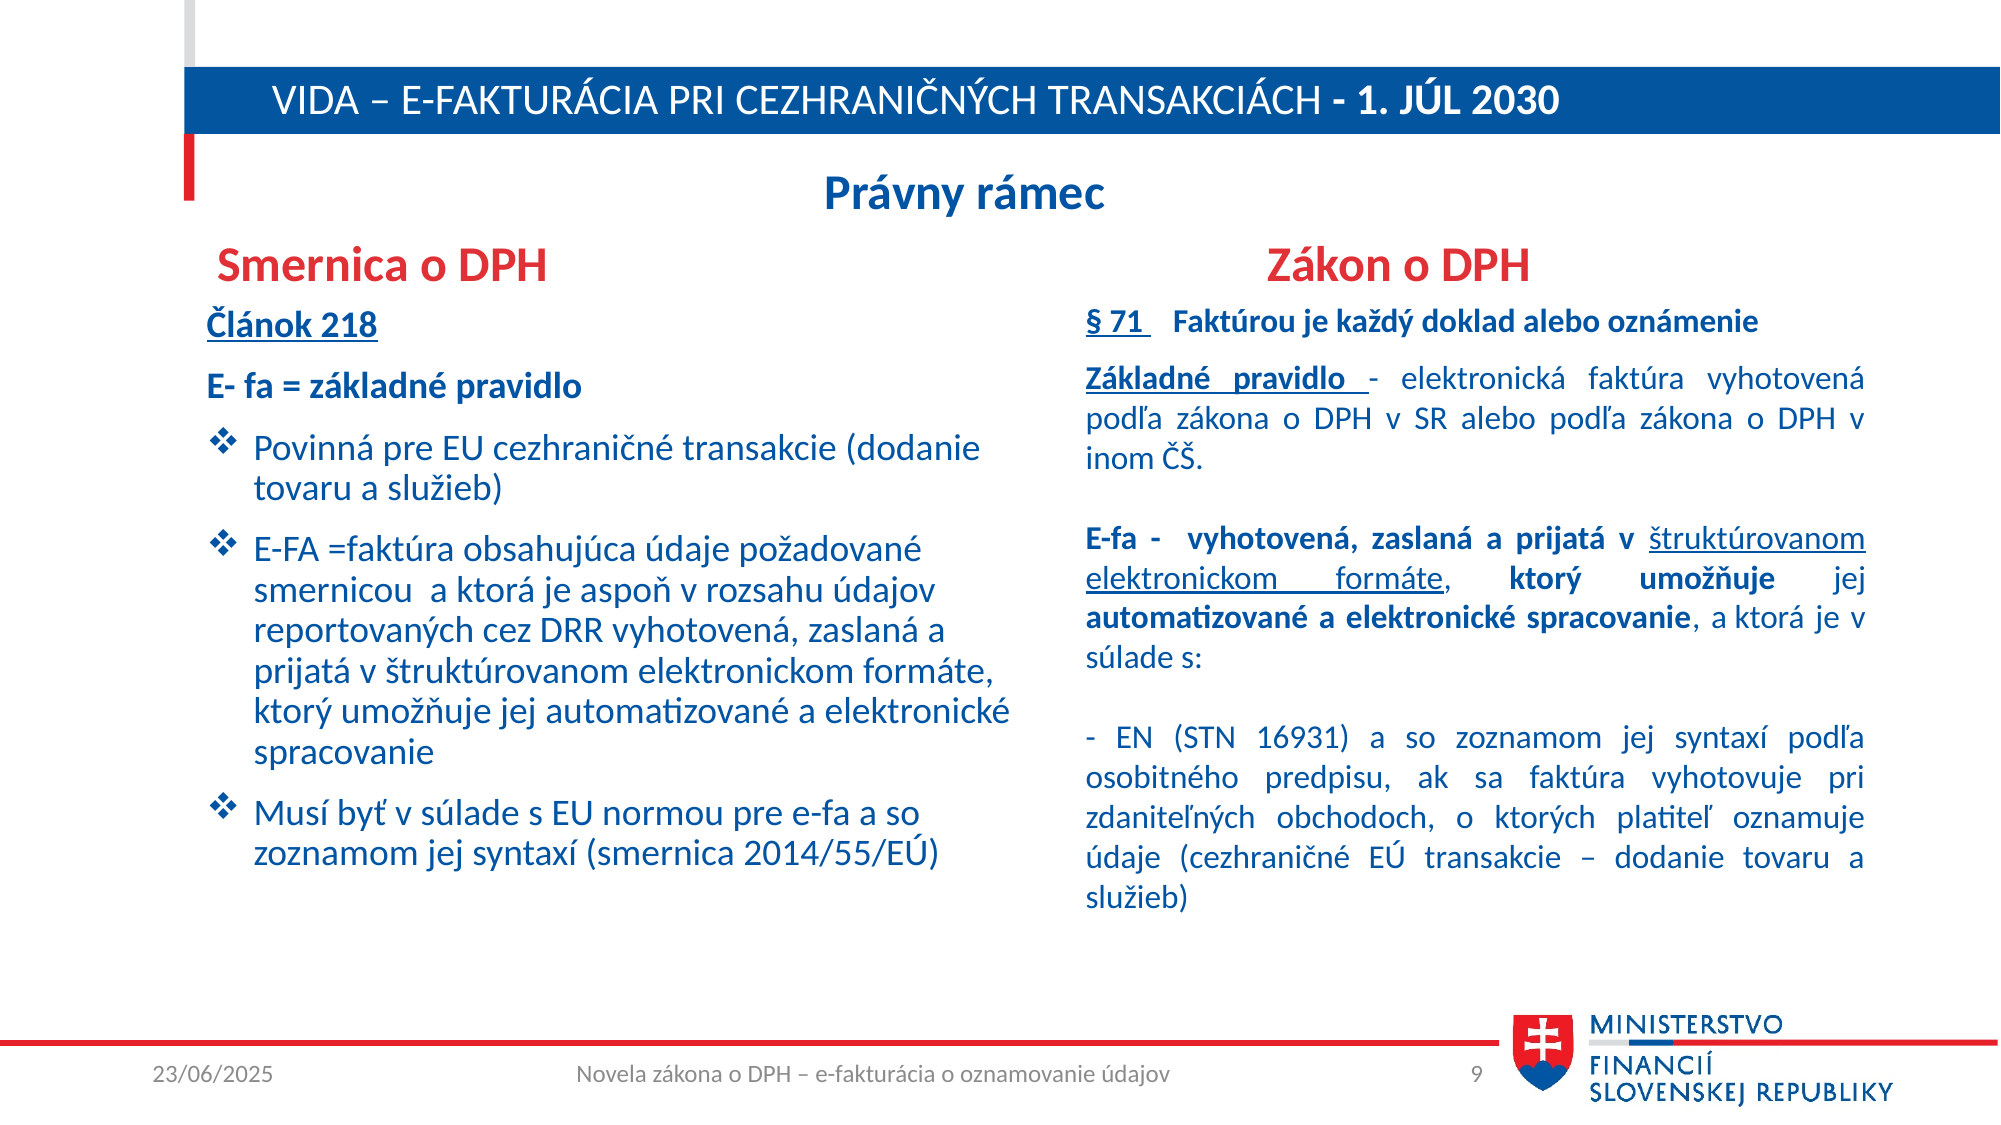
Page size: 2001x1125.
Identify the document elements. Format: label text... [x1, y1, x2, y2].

text_box [1143, 136, 1933, 284]
slide_number 9 [1368, 1042, 1499, 1103]
footer Novela zákona o DPH – e-fakturácia o oznamovanie údajov [410, 1042, 1338, 1103]
text_box [199, 371, 1050, 1000]
text_box § 71 Faktúrou je každý doklad alebo oznámenie Základné pravidlo - elektronická faktúra vyhotovená podľa zákona o DPH v SR alebo podľa zákona o DPH v inom ČŠ. E-fa - vyhotovená, zaslaná a prijatá v štruktúrovanom elektronickom formáte, ktorý umožňuje jej automatizované a elektronické spracovanie, a ktorá je v súlade s: - EN (STN 16931) a so zoznamom jej syntaxí podľa osobitného predpisu, ak sa faktúra vyhotovuje pri zdaniteľných obchodoch, o ktorých platiteľ oznamuje údaje (cezhraničné EÚ transakcie – dodanie tovaru a služieb) [1070, 285, 1881, 923]
text_box Právny rámec Smernica o DPH Zákon o DPH [202, 140, 1885, 371]
picture [1507, 1039, 1900, 1109]
text_box [1078, 284, 1929, 1039]
text_box Článok 218 E- fa = základné pravidlo Povinná pre EU cezhraničné transakcie (dodanie tovaru a služieb) E-FA =faktúra obsahujúca údaje požadované smernicou a ktorá je aspoň v rozsahu údajov reportovaných cez DRR vyhotovená, zaslaná a prijatá v štruktúrovanom elektronickom formáte, ktorý umožňuje jej automatizované a elektronické spracovanie Musí byť v súlade s EU normou pre e-fa a so zoznamom jej syntaxí (smernica 2014/55/EÚ) [191, 297, 1042, 960]
title ViDA – E-fakturácia pri cezhraničných transakciách - 1. júl 2030 [256, 67, 1909, 134]
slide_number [137, 1042, 328, 1103]
